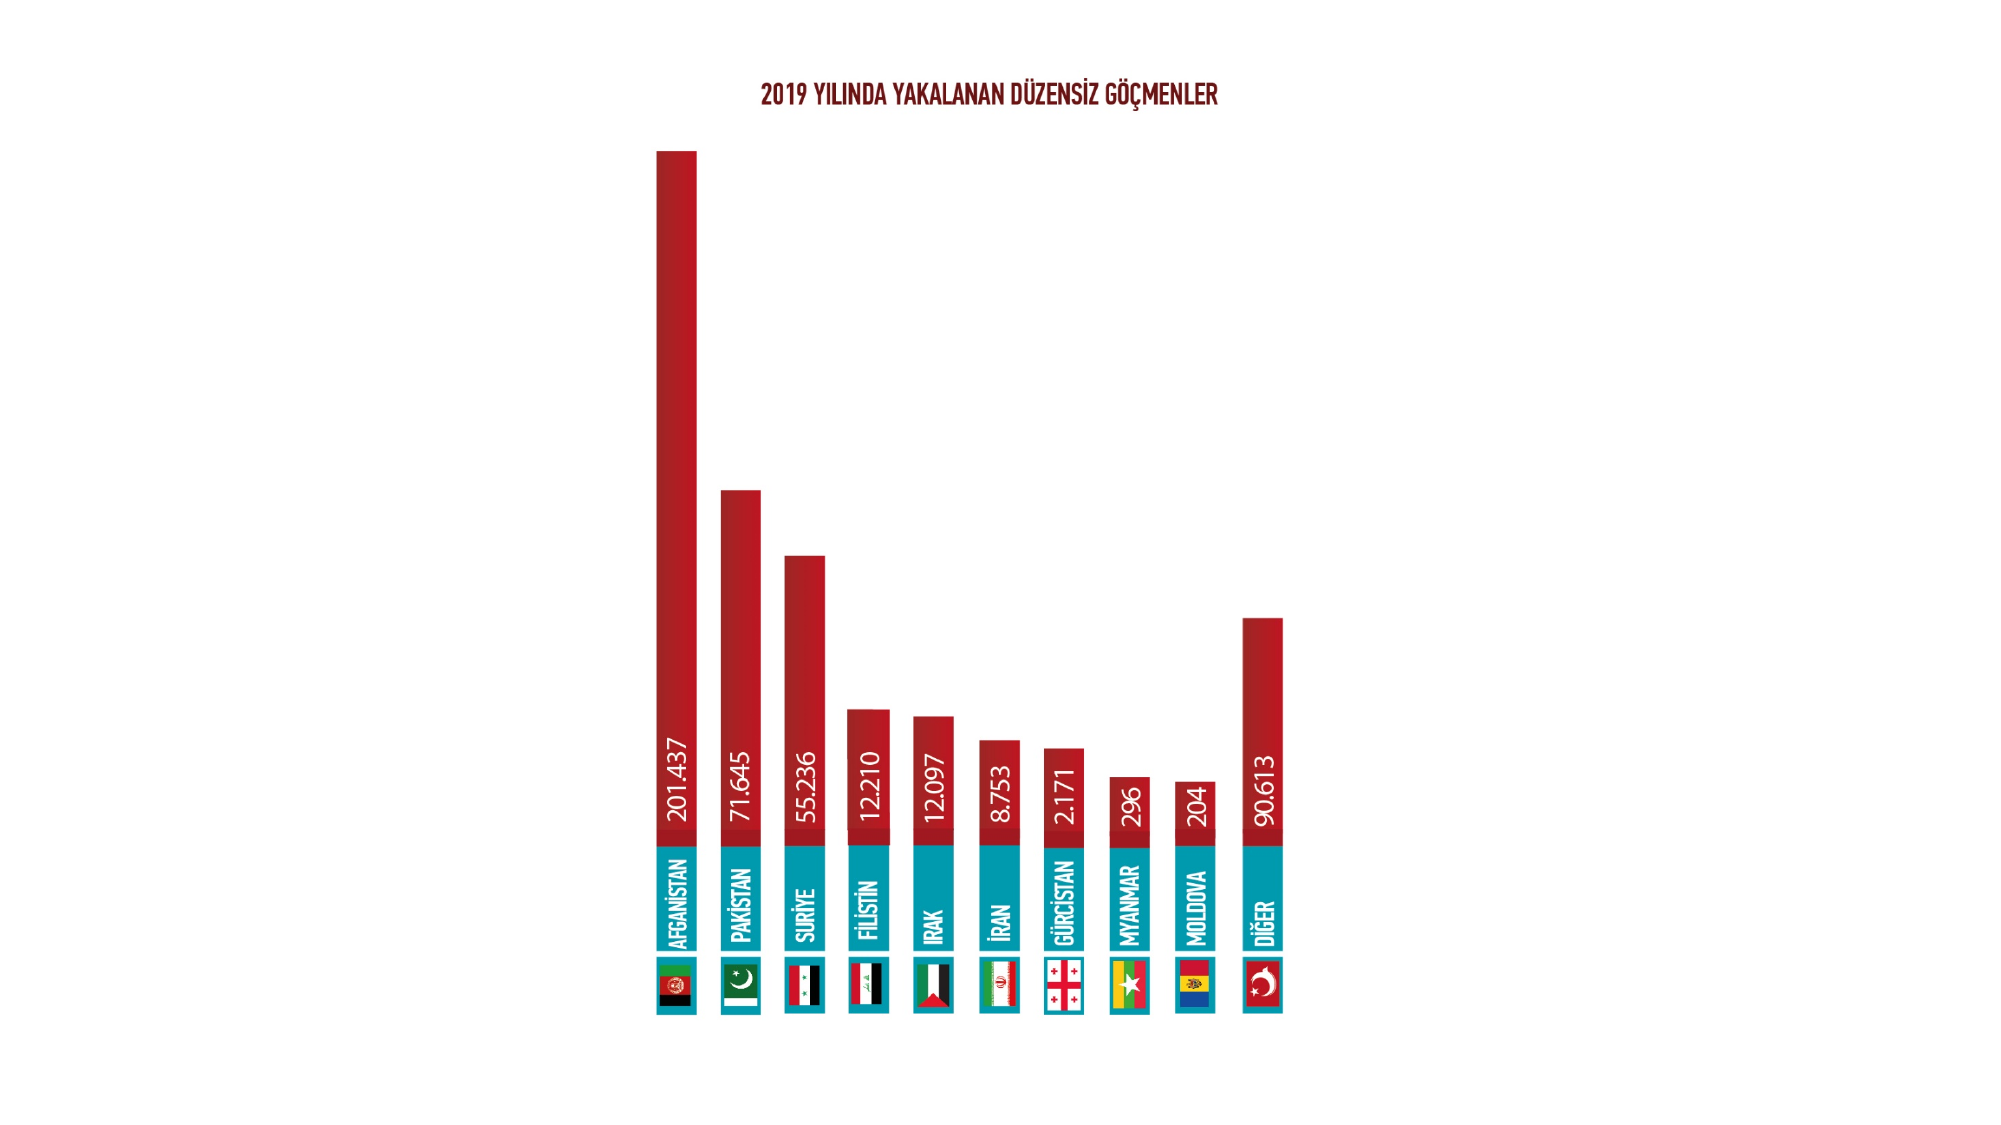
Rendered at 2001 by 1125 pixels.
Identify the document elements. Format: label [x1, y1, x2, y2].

picture [269, 59, 1708, 1039]
